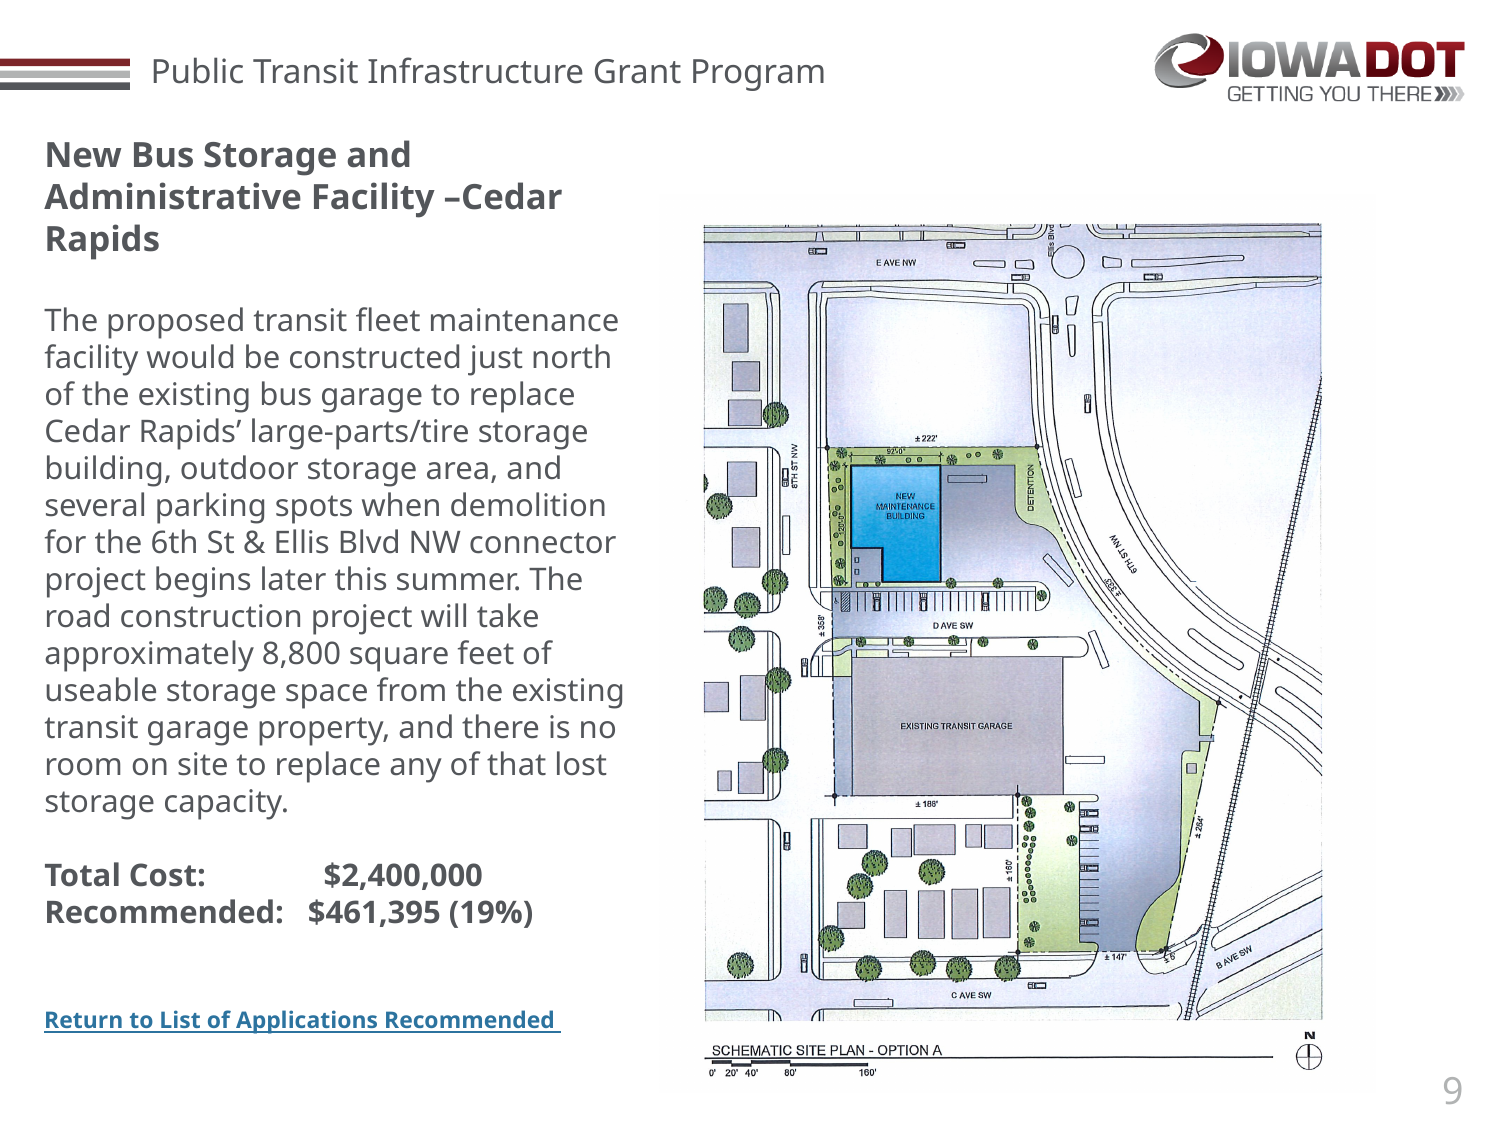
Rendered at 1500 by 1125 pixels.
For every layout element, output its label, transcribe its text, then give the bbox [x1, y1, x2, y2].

picture [659, 194, 1377, 1093]
picture [1147, 23, 1471, 114]
text_box New Bus Storage and Administrative Facility –Cedar Rapids The proposed transit fleet maintenance facility would be constructed just north of the existing bus garage to replace Cedar Rapids’ large-parts/tire storage building, outdoor storage area, and several parking spots when demolition for the 6th St & Ellis Blvd NW connector project begins later this summer. The road construction project will take approximately 8,800 square feet of useable storage space from the existing transit garage property, and there is no room on site to replace any of that lost storage capacity. Total Cost: $2,400,000 Recommended: $461,395 (19%) [29, 125, 656, 948]
text_box Return to List of Applications Recommended [29, 998, 597, 1045]
